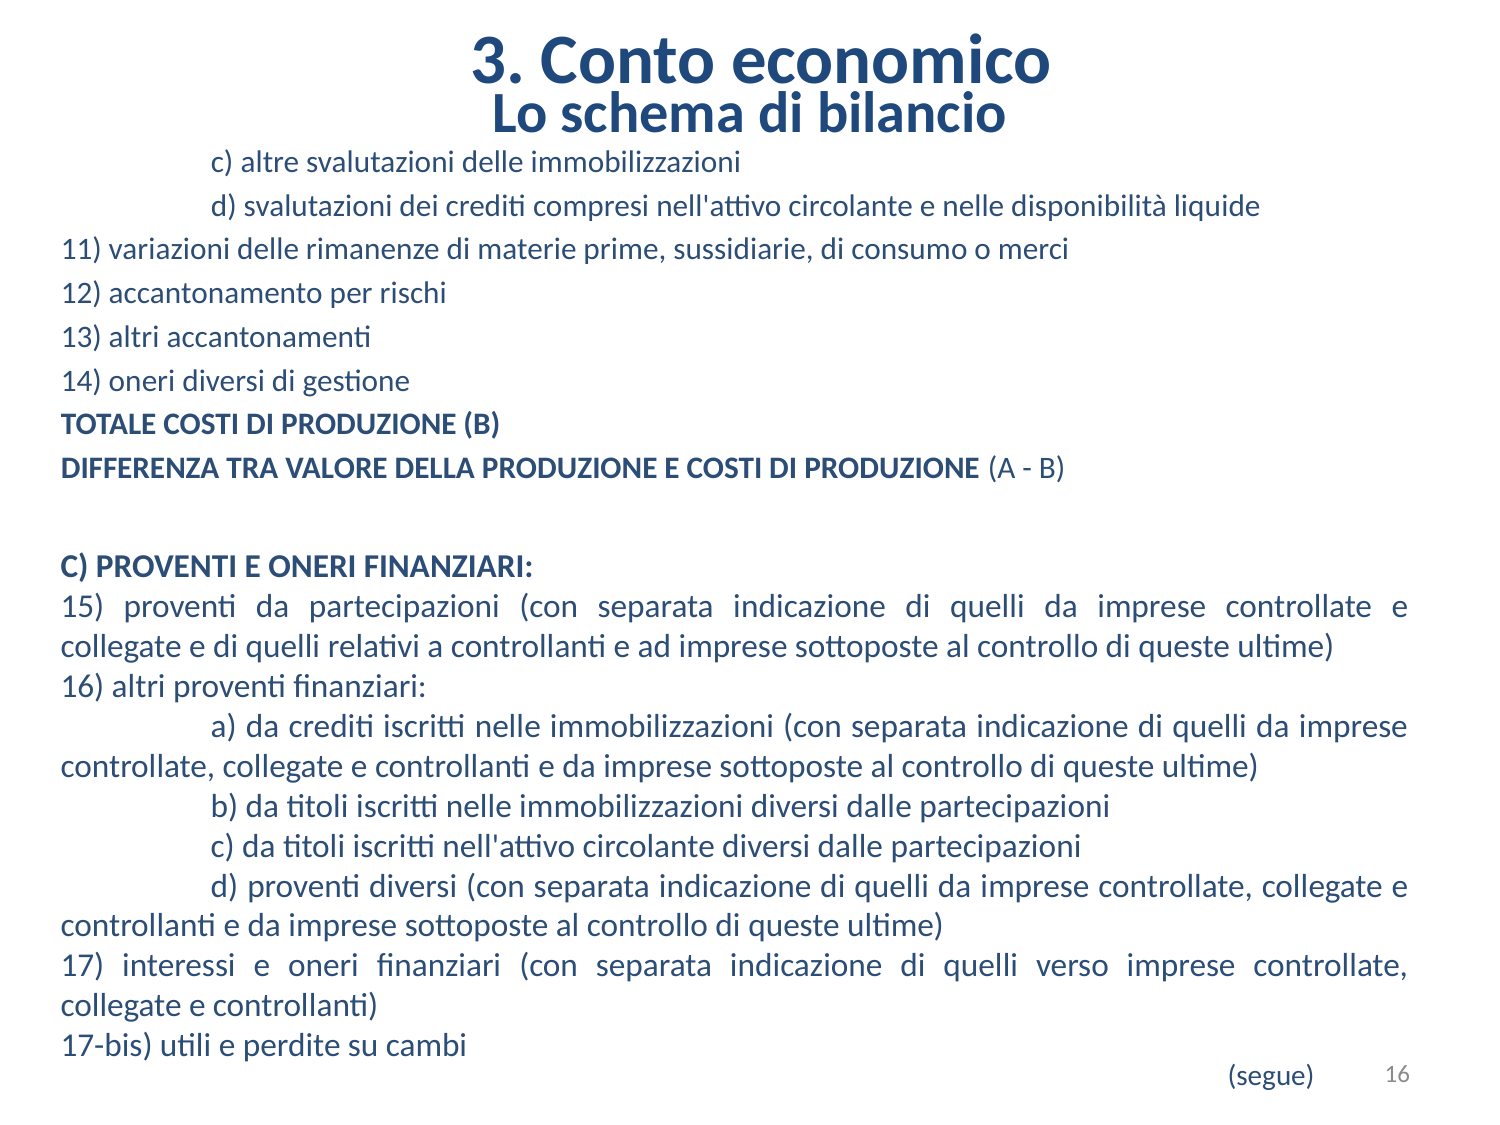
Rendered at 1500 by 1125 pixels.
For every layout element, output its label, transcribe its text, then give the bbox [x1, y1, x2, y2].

text_box 3. Conto economico [53, 0, 1471, 138]
slide_number 16 [1074, 1042, 1425, 1103]
text_box C) PROVENTI E ONERI FINANZIARI: 15) proventi da partecipazioni (con separata indicazione di quelli da imprese controllate e collegate e di quelli relativi a controllanti e ad imprese sottoposte al controllo di queste ultime) 16) altri proventi finanziari: a) da crediti iscritti nelle immobilizzazioni (con separata indicazione di quelli da imprese controllate, collegate e controllanti e da imprese sottoposte al controllo di queste ultime) b) da titoli iscritti nelle immobilizzazioni diversi dalle partecipazioni c) da titoli iscritti nell'attivo circolante diversi dalle partecipazioni d) proventi diversi (con separata indicazione di quelli da imprese controllate, collegate e controllanti e da imprese sottoposte al controllo di queste ultime) 17) interessi e oneri finanziari (con separata indicazione di quelli verso imprese controllate, collegate e controllanti) 17-bis) utili e perdite su cambi [45, 536, 1425, 1071]
list c) altre svalutazioni delle immobilizzazioni d) svalutazioni dei crediti compresi nell'attivo circolante e nelle disponibilità liquide 11) variazioni delle rimanenze di materie prime, sussidiarie, di consumo o merci 12) accantonamento per rischi 13) altri accantonamenti 14) oneri diversi di gestione TOTALE COSTI DI PRODUZIONE (B) DIFFERENZA TRA VALORE DELLA PRODUZIONE E COSTI DI PRODUZIONE (A - B) [45, 153, 1425, 536]
text_box Lo schema di bilancio [41, 66, 1459, 153]
